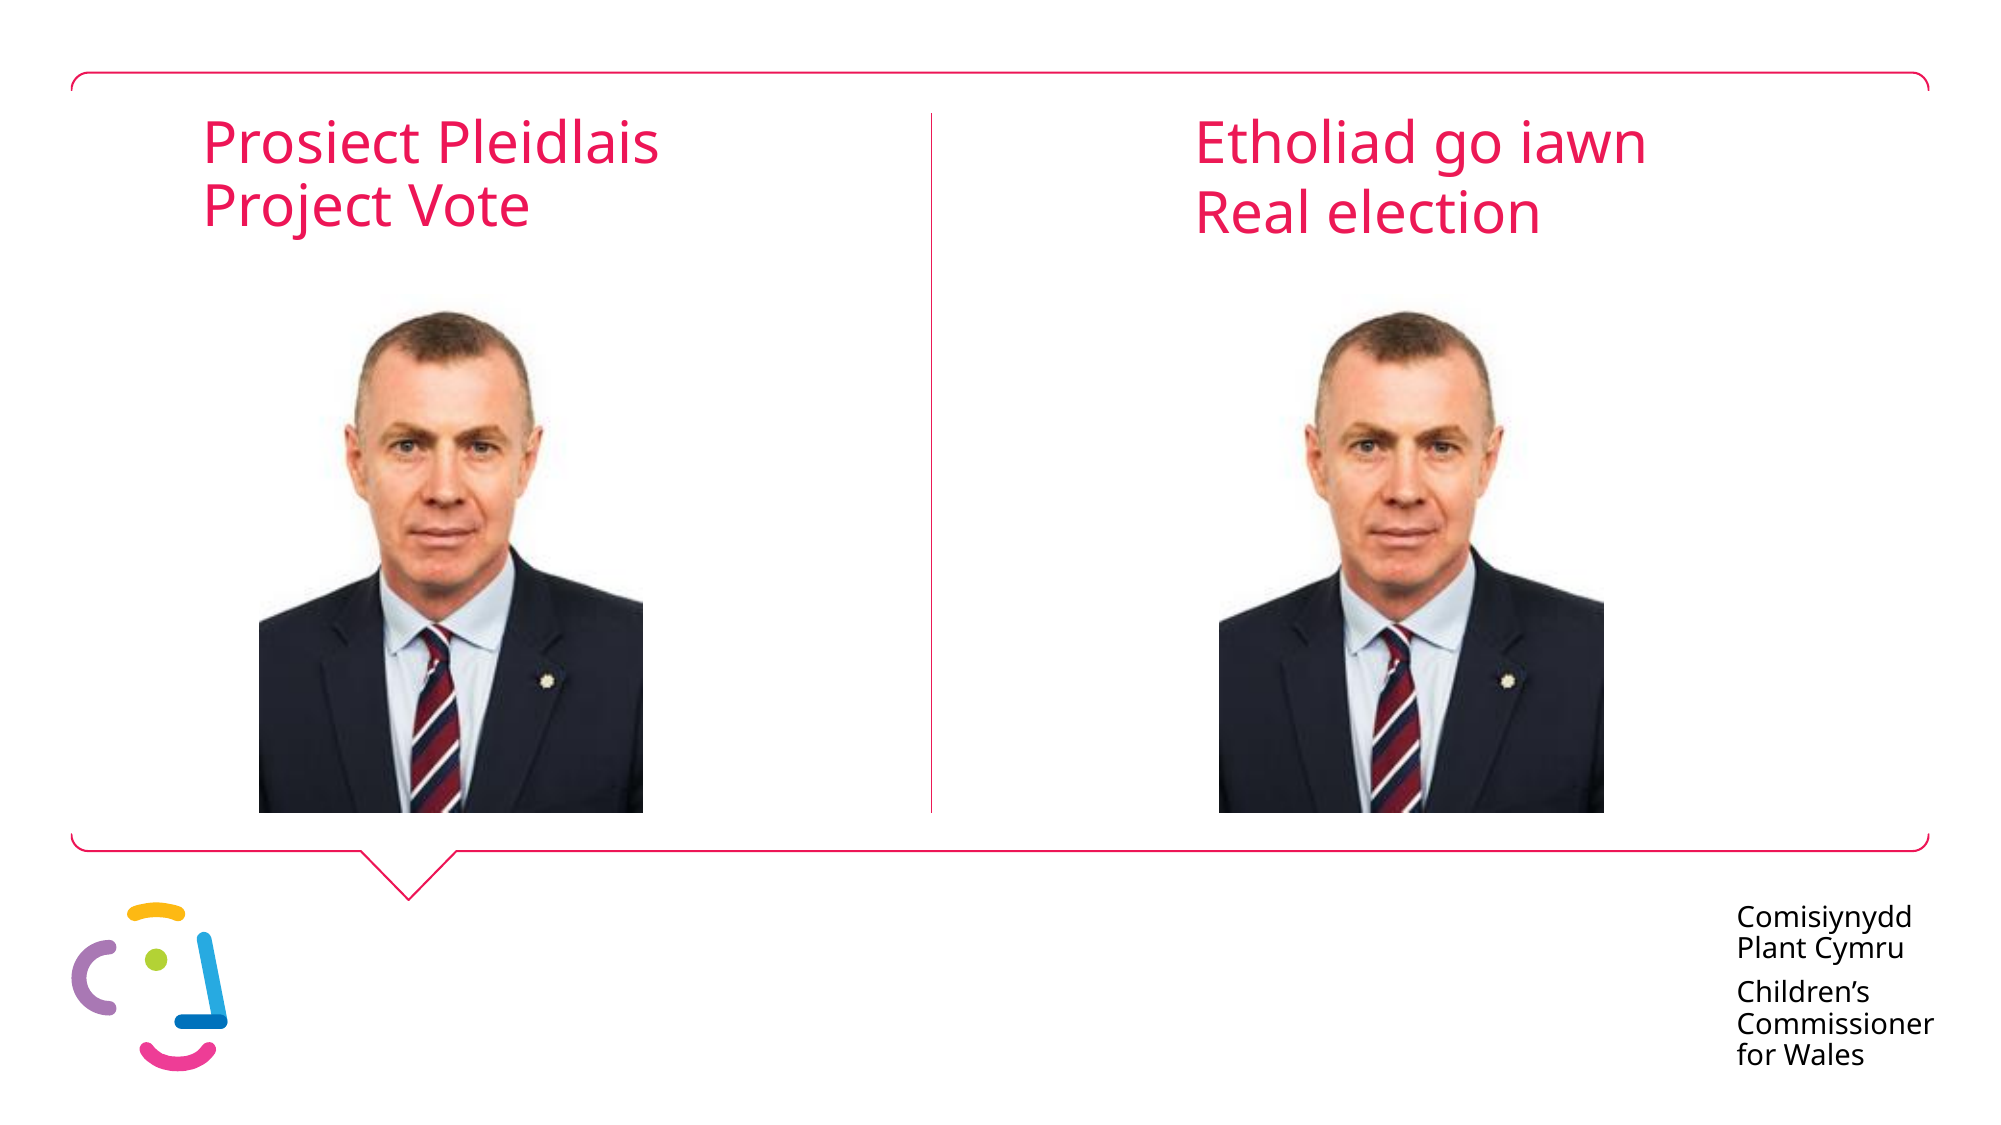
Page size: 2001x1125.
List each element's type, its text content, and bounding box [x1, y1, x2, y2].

title Prosiect Pleidlais Project Vote [202, 113, 690, 241]
picture [1219, 294, 1604, 813]
text_box Etholiad go iawn Real election [1179, 97, 1760, 253]
picture [259, 294, 643, 813]
